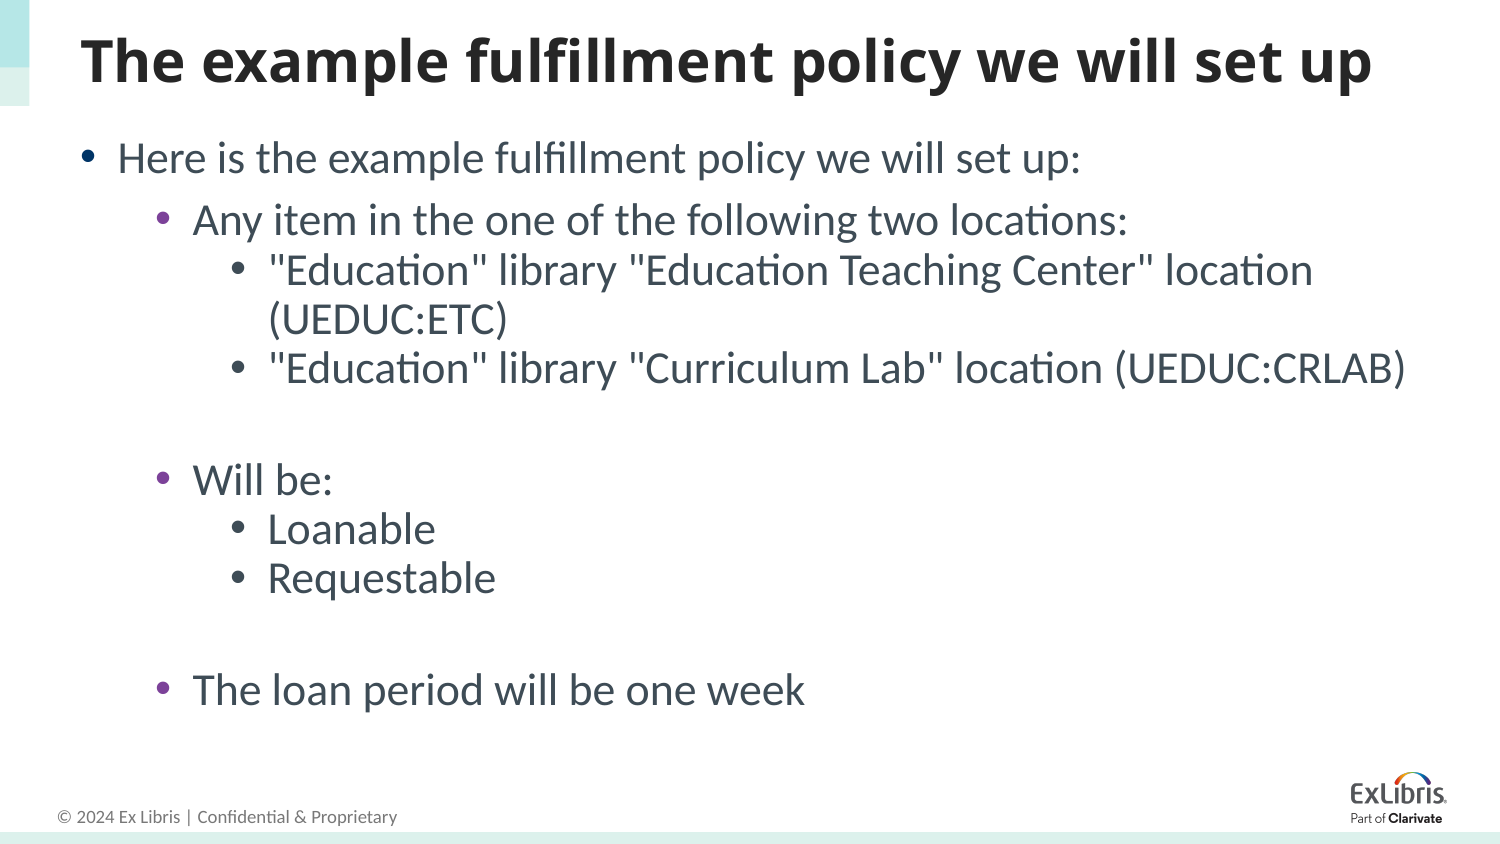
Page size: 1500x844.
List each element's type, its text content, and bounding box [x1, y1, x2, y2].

picture [1351, 788, 1447, 823]
list Here is the example fulfillment policy we will set up: Any item in the one of the following two locations: "Education" library "Education Teaching Center" location (UEDUC:ETC) "Education" library "Curriculum Lab" location (UEDUC:CRLAB) Will be: Loanable Requestable The loan period will be one week [64, 126, 1447, 788]
title The example fulfillment policy we will set up [64, 11, 1447, 107]
